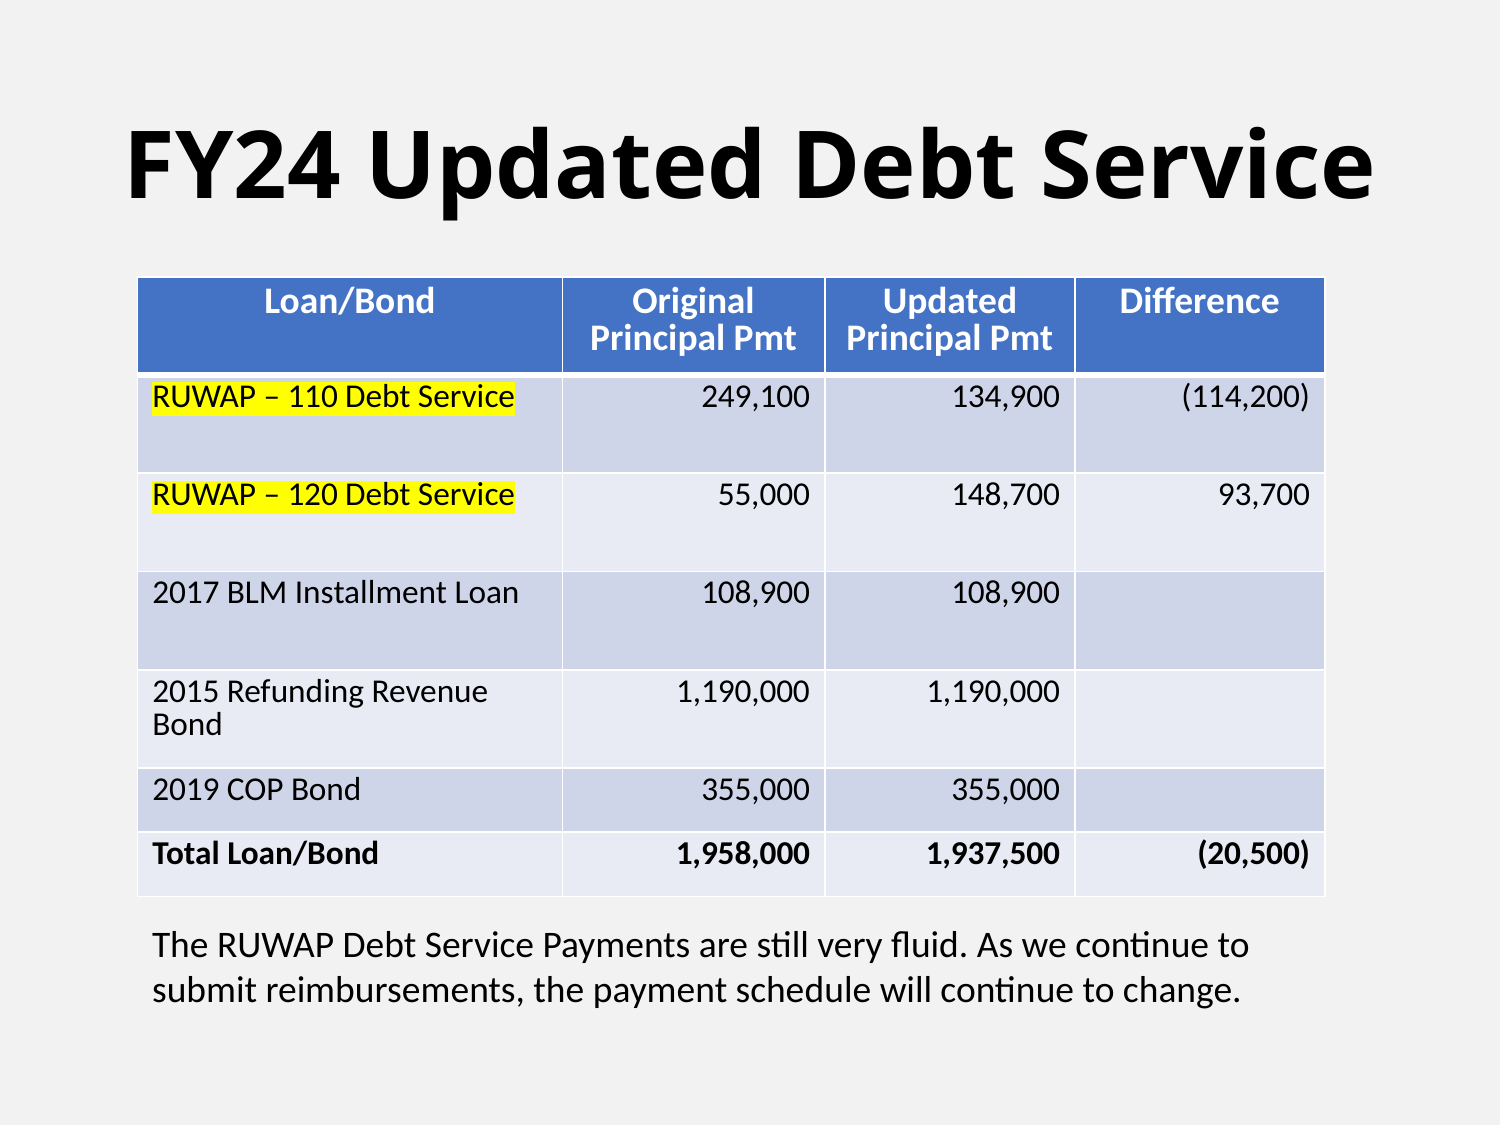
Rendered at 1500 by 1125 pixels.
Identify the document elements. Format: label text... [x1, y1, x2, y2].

table_cell 108,900 [563, 572, 824, 669]
table_cell 355,000 [563, 769, 824, 831]
table_header Original Principal Pmt [563, 278, 824, 372]
table_cell 2015 Refunding Revenue Bond [138, 671, 562, 767]
table_cell [1076, 671, 1324, 767]
table_cell RUWAP – 120 Debt Service [138, 474, 562, 571]
table_cell (20,500) [1076, 833, 1324, 896]
table_cell Total Loan/Bond [138, 833, 562, 896]
table_cell 355,000 [826, 769, 1074, 831]
table_cell 2017 BLM Installment Loan [138, 572, 562, 669]
table_cell 148,700 [826, 474, 1074, 571]
table_cell 108,900 [826, 572, 1074, 669]
table_cell 134,900 [826, 378, 1074, 472]
table_cell 55,000 [563, 474, 824, 571]
table_cell 1,958,000 [563, 833, 824, 896]
table_header Updated Principal Pmt [826, 278, 1074, 372]
table_cell (114,200) [1076, 378, 1324, 472]
table_header Difference [1076, 278, 1324, 372]
title FY24 Updated Debt Service [103, 59, 1397, 278]
table_cell 2019 COP Bond [138, 769, 562, 831]
table_cell 1,937,500 [826, 833, 1074, 896]
table_cell [1076, 572, 1324, 669]
table_cell 93,700 [1076, 474, 1324, 571]
table_cell 249,100 [563, 378, 824, 472]
table_cell 1,190,000 [563, 671, 824, 767]
text_box The RUWAP Debt Service Payments are still very fluid. As we continue to submit reimbursements, the payment schedule will continue to change. [137, 912, 1338, 1018]
table_header Loan/Bond [138, 278, 562, 372]
table_cell RUWAP – 110 Debt Service [138, 378, 562, 472]
table_cell [1076, 769, 1324, 831]
table_cell 1,190,000 [826, 671, 1074, 767]
